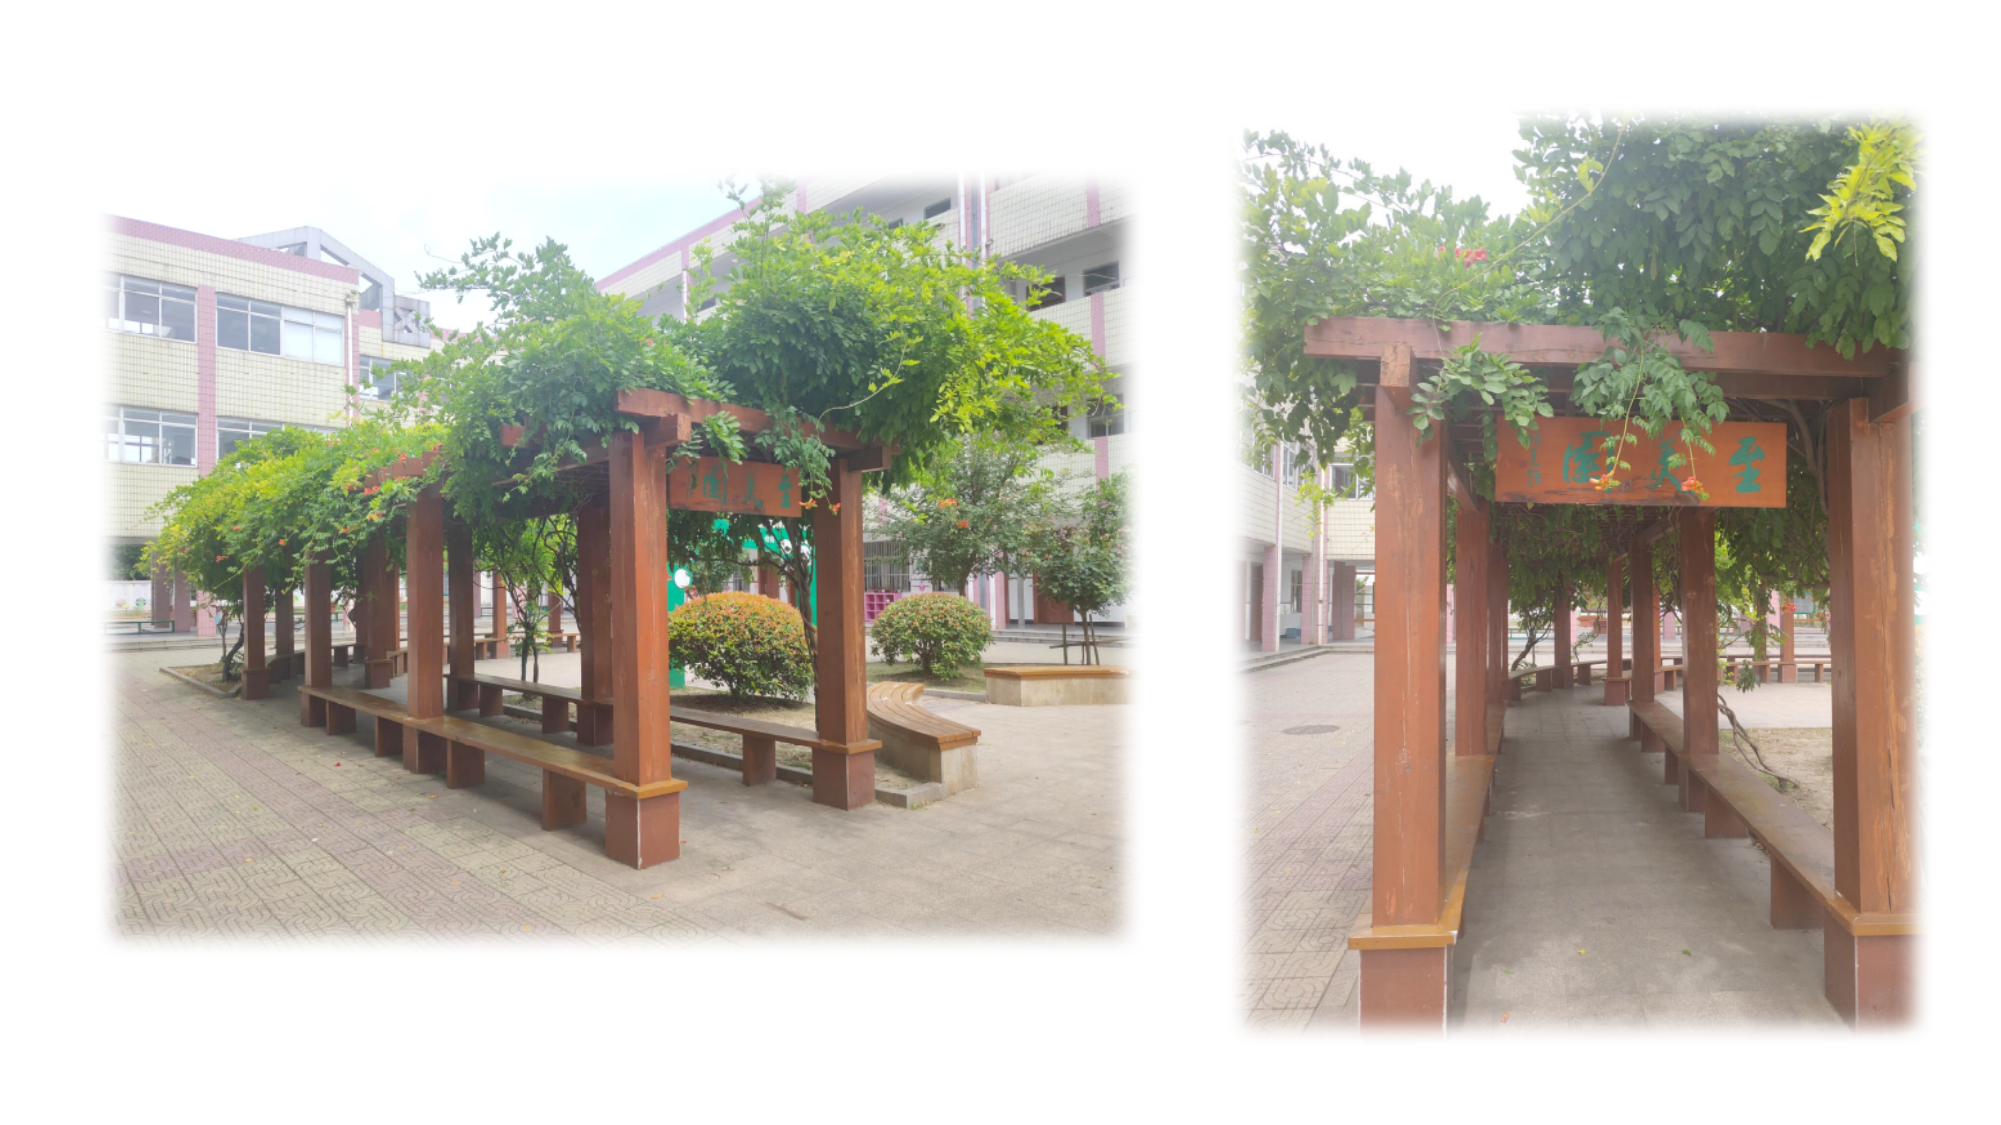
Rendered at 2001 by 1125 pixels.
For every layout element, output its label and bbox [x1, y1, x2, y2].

picture [95, 168, 1146, 957]
picture [1226, 103, 1934, 1048]
